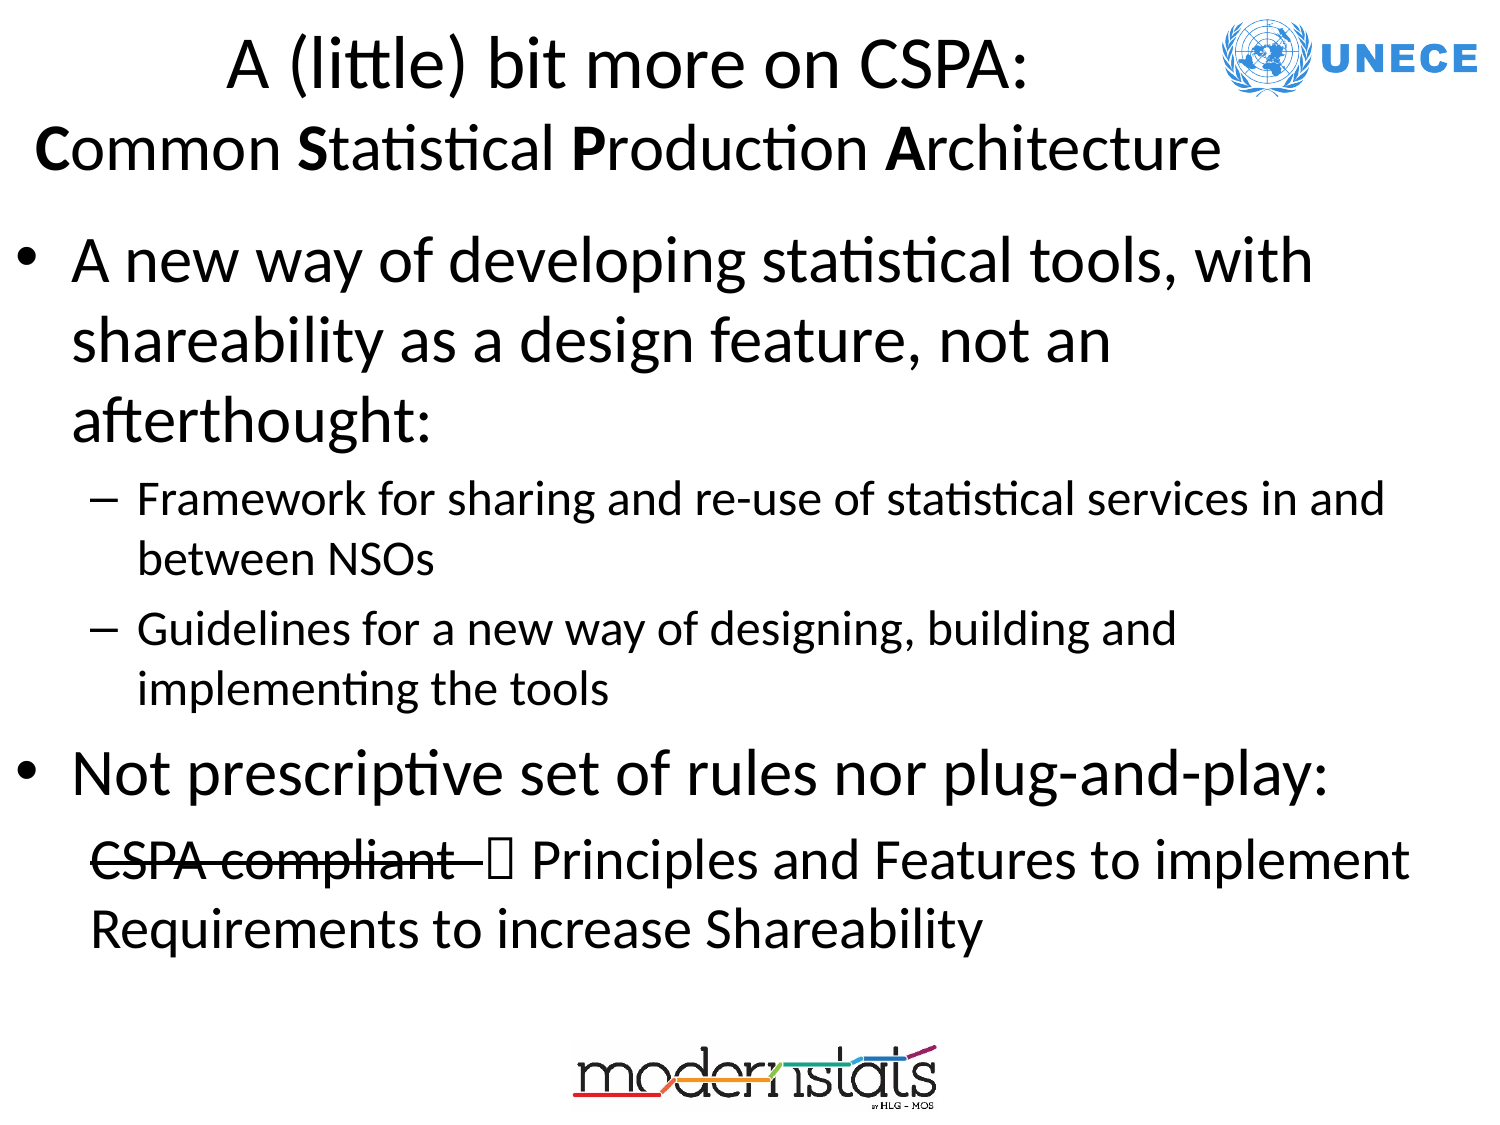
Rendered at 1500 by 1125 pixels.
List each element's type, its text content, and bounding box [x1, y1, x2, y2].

picture [1222, 19, 1477, 97]
title A (little) bit more on CSPA: Common Statistical Production Architecture [0, 36, 1258, 208]
list A new way of developing statistical tools, with shareability as a design feature, not an afterthought: Framework for sharing and re-use of statistical services in and between NSOs Guidelines for a new way of designing, building and implementing the tools Not prescriptive set of rules nor plug-and-play: CSPA compliant  Principles and Features to implement Requirements to increase Shareability [0, 208, 1483, 1005]
picture [572, 1040, 937, 1112]
